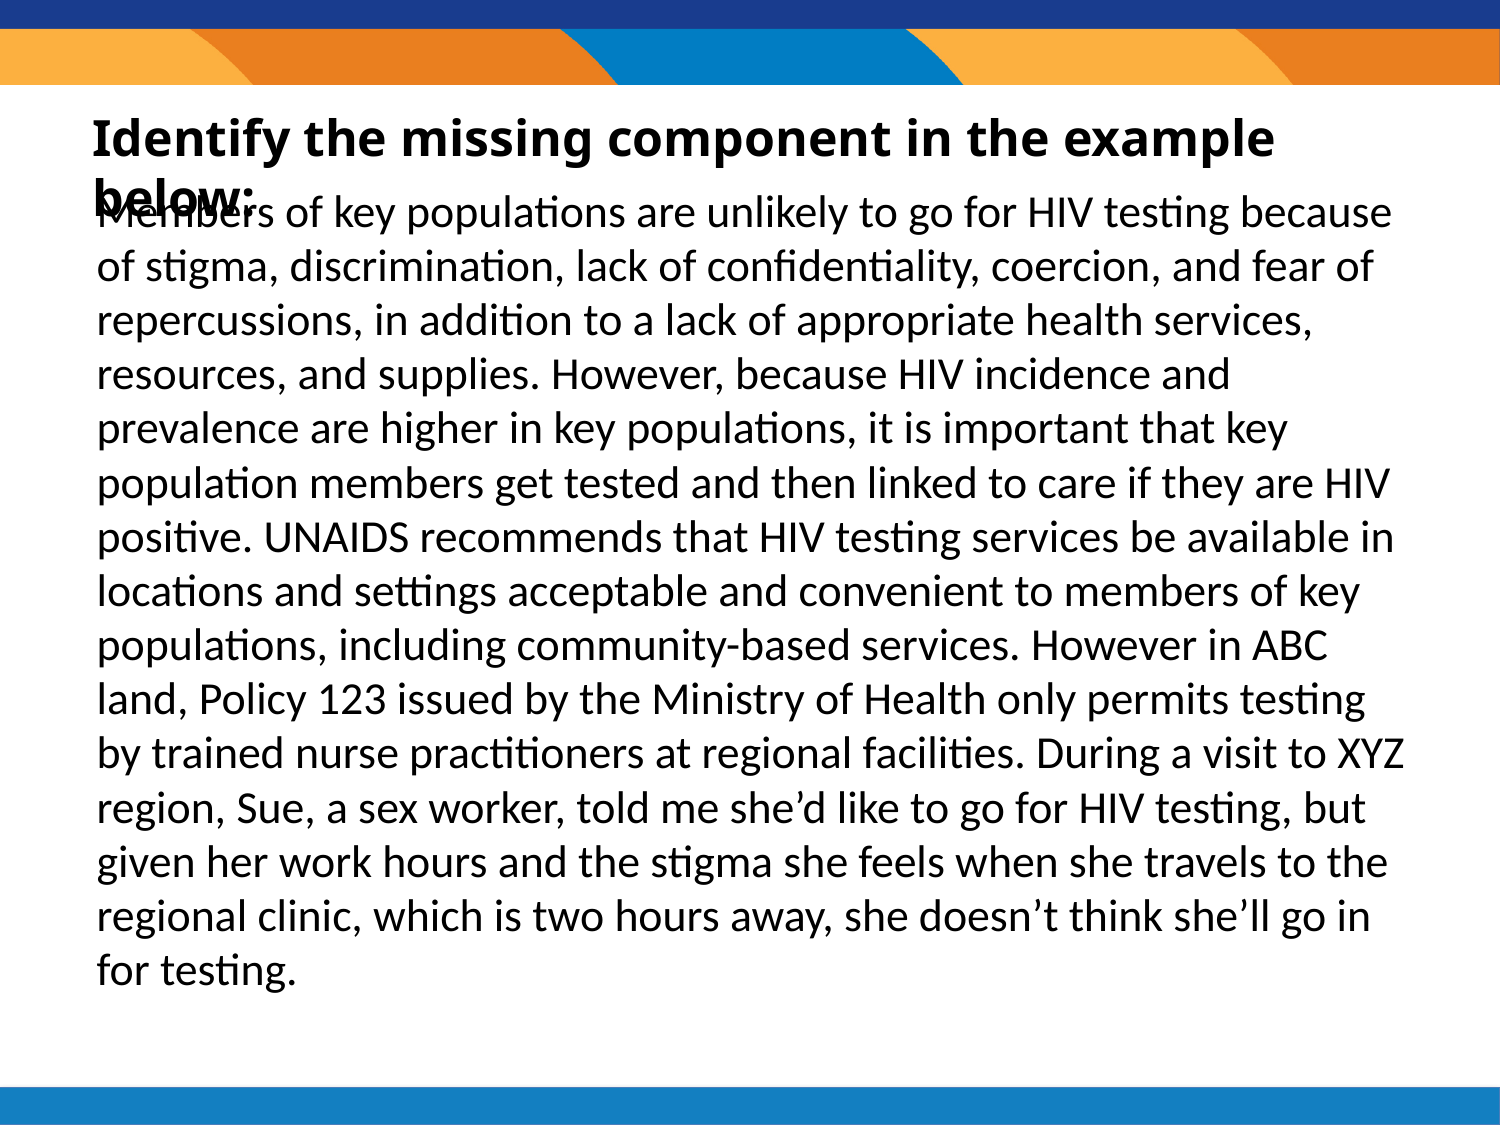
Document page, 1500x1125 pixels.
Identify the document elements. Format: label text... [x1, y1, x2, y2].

picture [0, 0, 1500, 85]
list Members of key populations are unlikely to go for HIV testing because of stigma, discrimination, lack of confidentiality, coercion, and fear of repercussions, in addition to a lack of appropriate health services, resources, and supplies. However, because HIV incidence and prevalence are higher in key populations, it is important that key population members get tested and then linked to care if they are HIV positive. UNAIDS recommends that HIV testing services be available in locations and settings acceptable and convenient to members of key populations, including community-based services. However in ABC land, Policy 123 issued by the Ministry of Health only permits testing by trained nurse practitioners at regional facilities. During a visit to XYZ region, Sue, a sex worker, told me she’d like to go for HIV testing, but given her work hours and the stigma she feels when she travels to the regional clinic, which is two hours away, she doesn’t think she’ll go in for testing. [81, 174, 1432, 725]
title Identify the missing component in the example below: [77, 98, 1428, 175]
